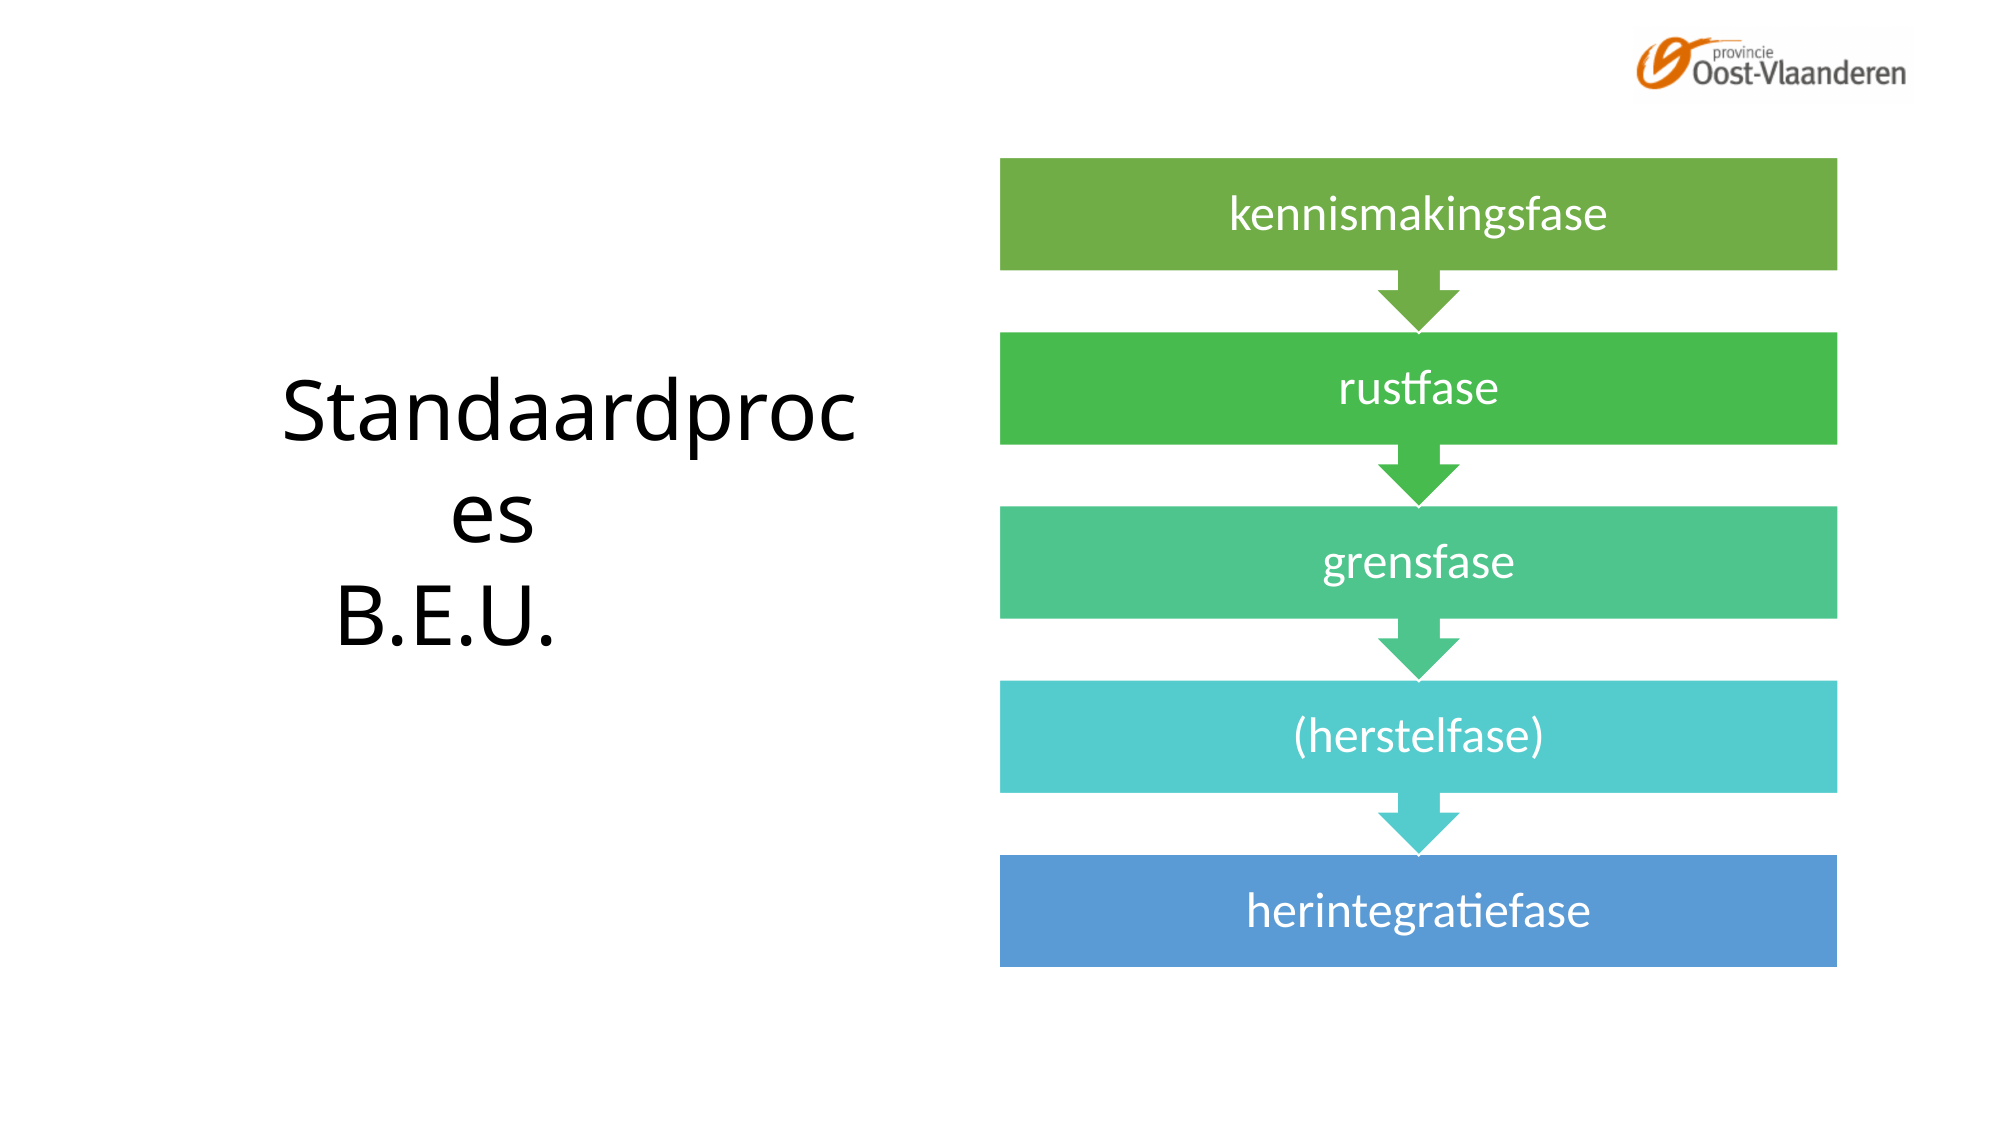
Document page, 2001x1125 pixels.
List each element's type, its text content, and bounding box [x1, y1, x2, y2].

picture [1634, 0, 1913, 205]
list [999, 156, 1839, 969]
title WatStandaardproces B.E.U. in het programma? [105, 331, 882, 795]
